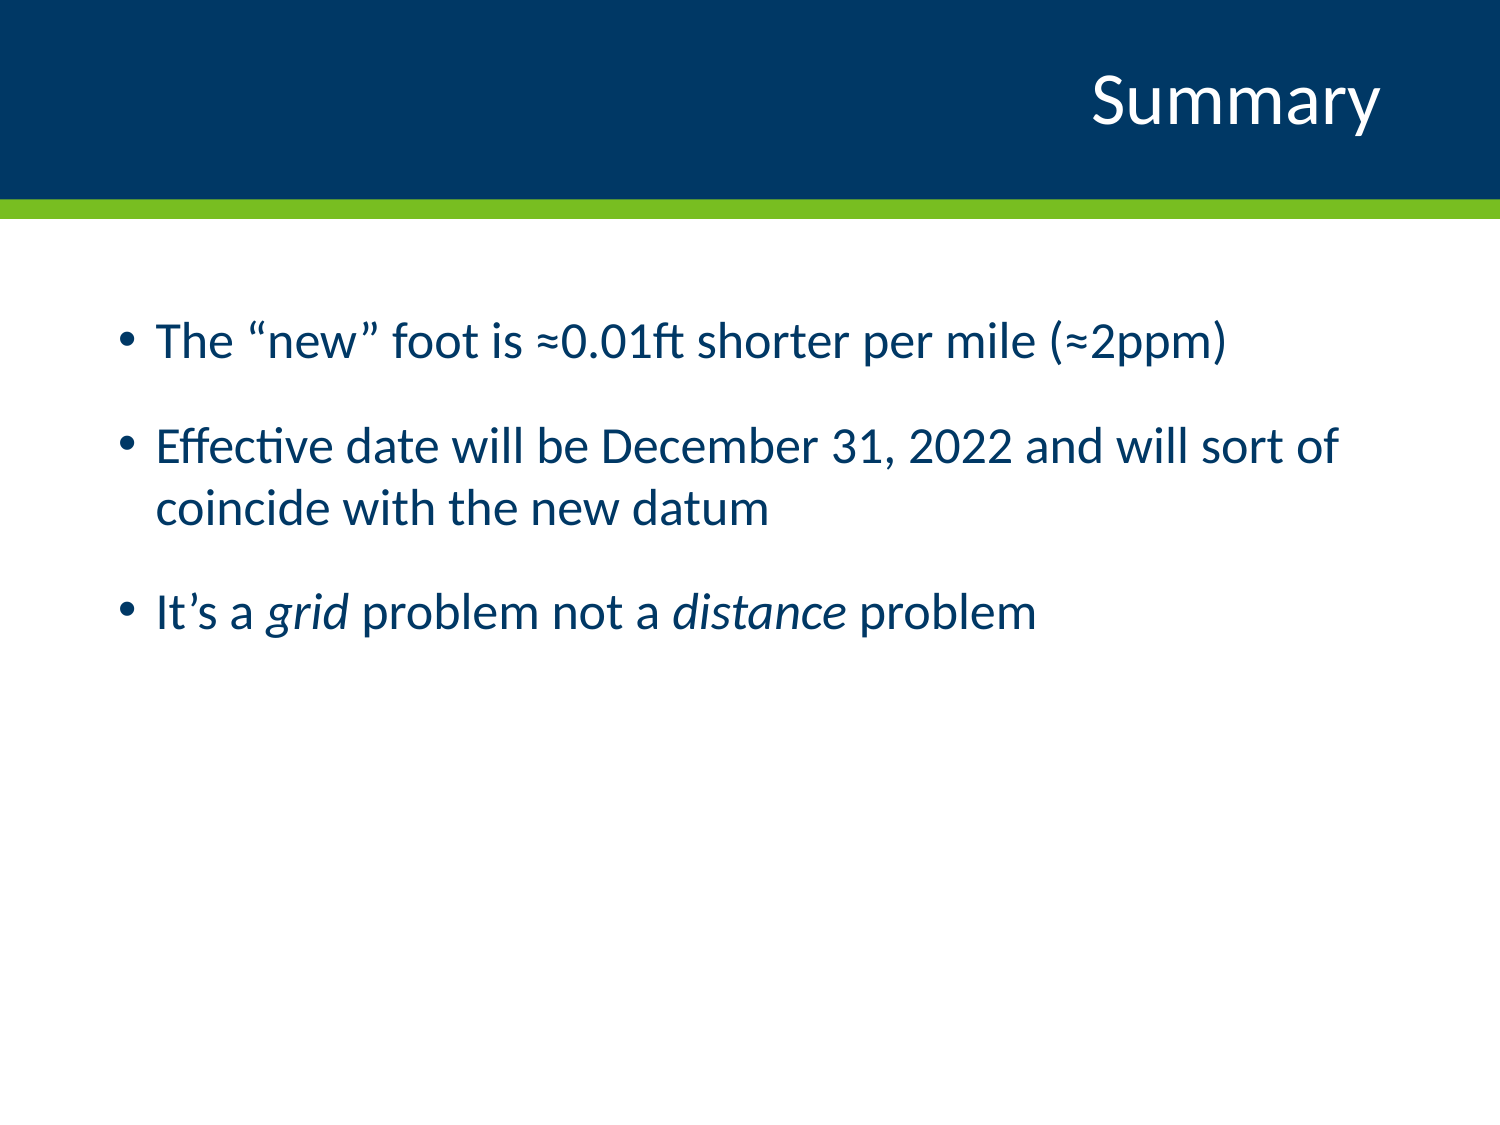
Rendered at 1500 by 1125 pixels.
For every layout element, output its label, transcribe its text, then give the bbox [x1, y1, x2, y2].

title Summary [103, 24, 1397, 175]
list The “new” foot is ≈0.01ft shorter per mile (≈2ppm) Effective date will be December 31, 2022 and will sort of coincide with the new datum It’s a grid problem not a distance problem [103, 299, 1397, 1014]
